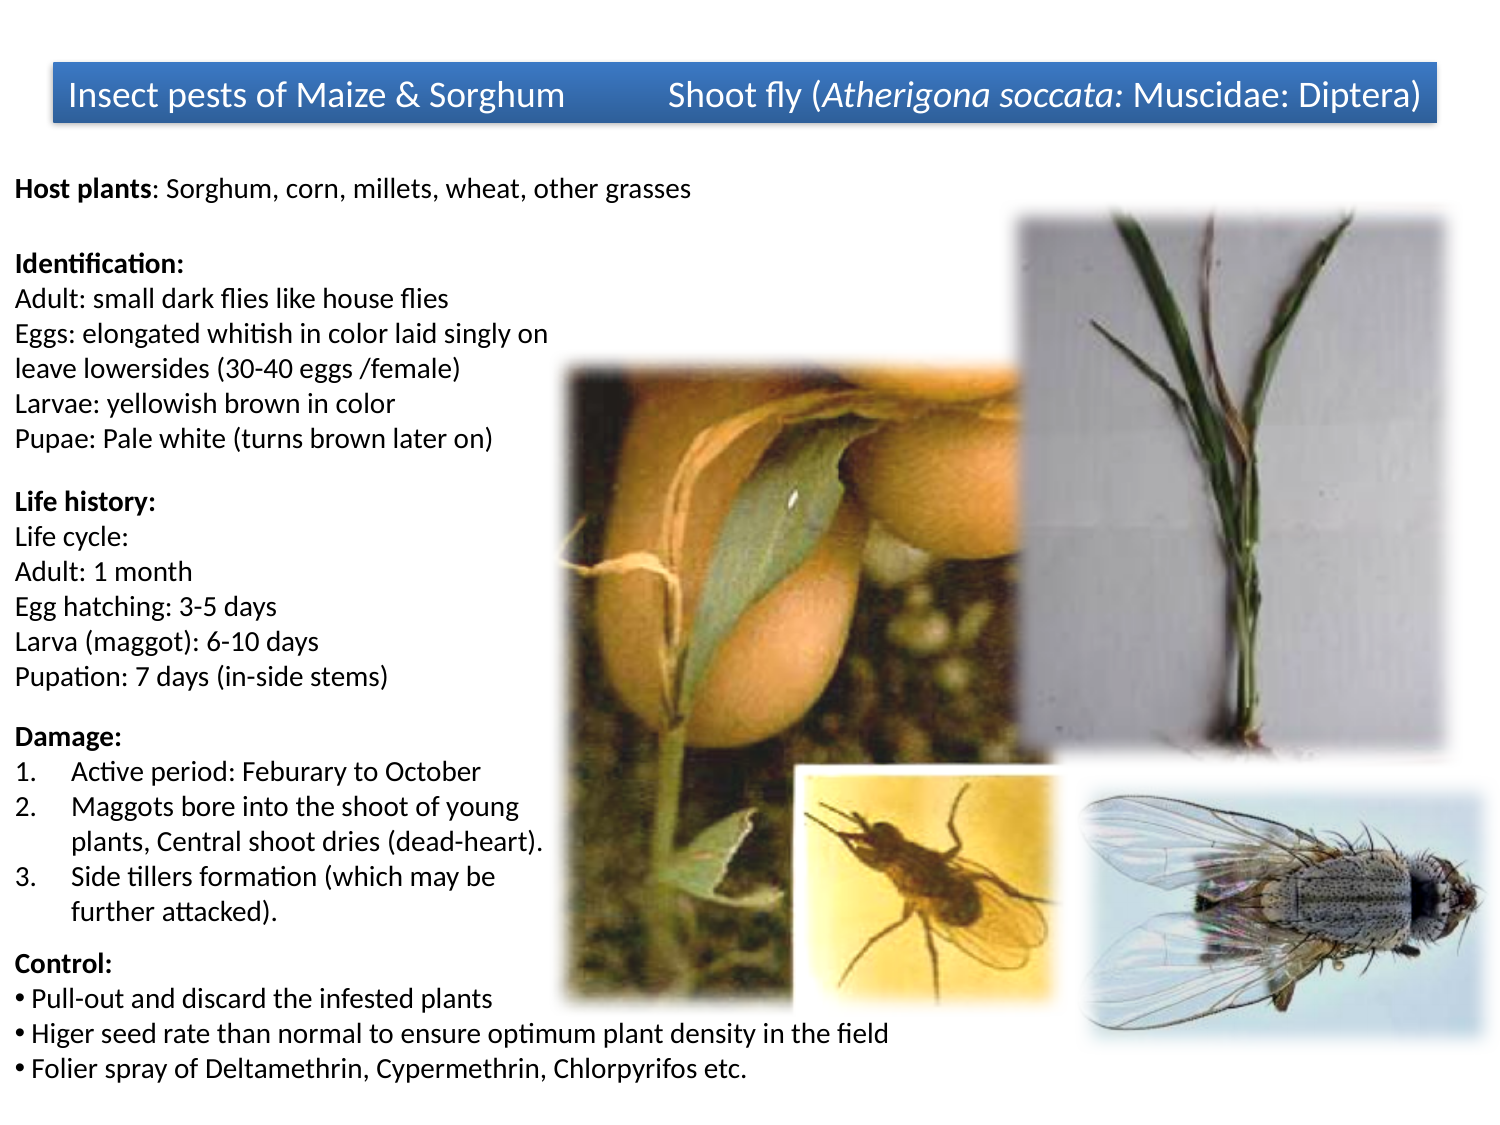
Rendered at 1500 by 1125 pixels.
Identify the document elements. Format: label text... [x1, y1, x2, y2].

picture [1074, 774, 1500, 1056]
text_box Life history: Life cycle: Adult: 1 month Egg hatching: 3-5 days Larva (maggot): 6-10 days Pupation: 7 days (in-side stems) [0, 474, 544, 700]
text_box Damage: Active period: Feburary to October Maggots bore into the shoot of young plants, Central shoot dries (dead-heart). Side tillers formation (which may be further attacked). [0, 710, 544, 935]
text_box Control: Pull-out and discard the infested plants Higer seed rate than normal to ensure optimum plant density in the field Folier spray of Deltamethrin, Cypermethrin, Chlorpyrifos etc. [0, 937, 975, 1092]
text_box Insect pests of Maize & Sorghum Shoot fly (Atherigona soccata: Muscidae: Diptera) [53, 62, 1437, 123]
text_box Identification: Adult: small dark flies like house flies Eggs: elongated whitish in color laid singly on leave lowersides (30-40 eggs /female) Larvae: yellowish brown in color Pupae: Pale white (turns brown later on) [0, 237, 613, 462]
picture [549, 199, 1463, 1017]
text_box Host plants: Sorghum, corn, millets, wheat, other grasses [0, 162, 750, 213]
